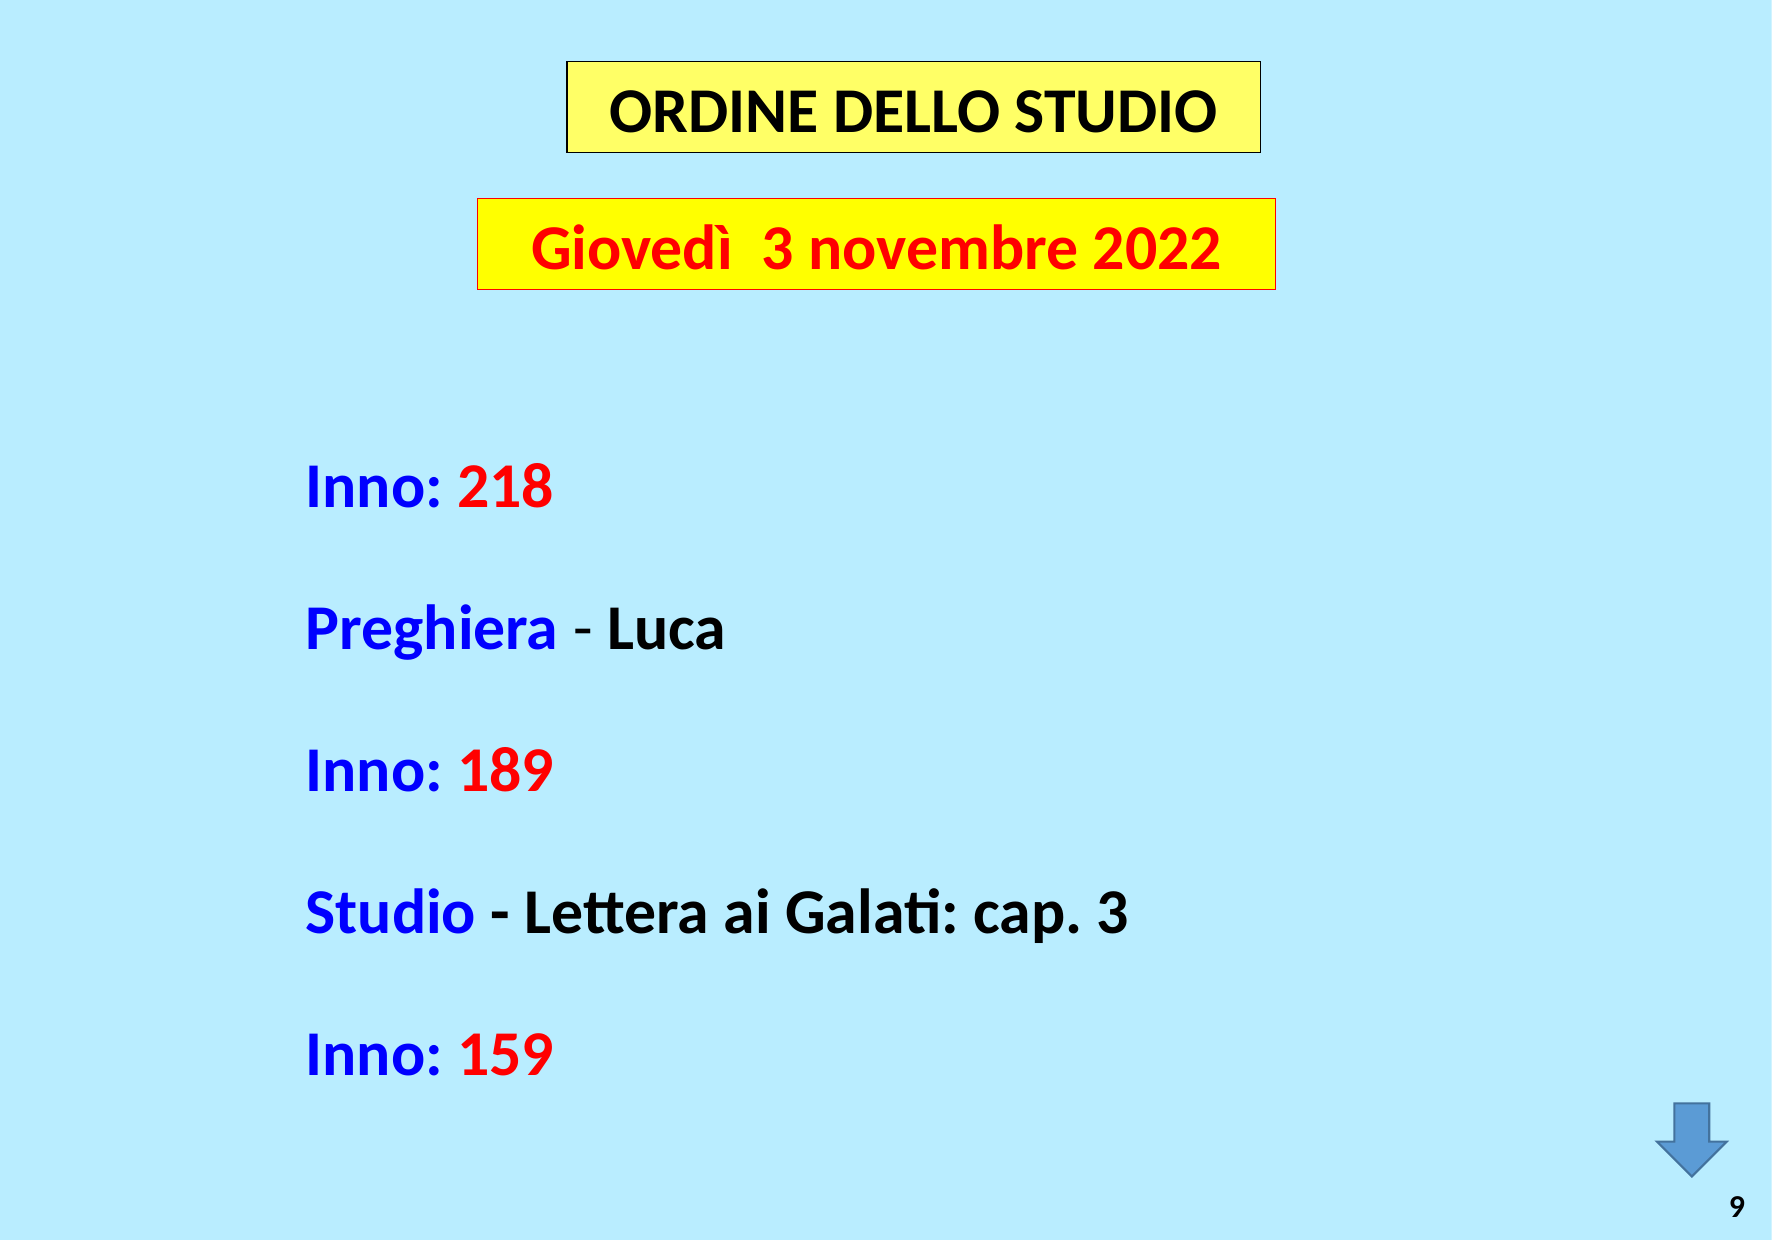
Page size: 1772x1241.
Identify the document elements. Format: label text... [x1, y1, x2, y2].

text_box ORDINE DELLO STUDIO [566, 61, 1261, 153]
text_box [1654, 1102, 1730, 1178]
slide_number 9 [1702, 1176, 1772, 1234]
text_box Giovedì 3 novembre 2022 [477, 198, 1276, 290]
text_box Inno: 218 Preghiera - Luca Inno: 189 Studio - Lettera ai Galati: cap. 3 Inno: 159 [290, 398, 1537, 1096]
